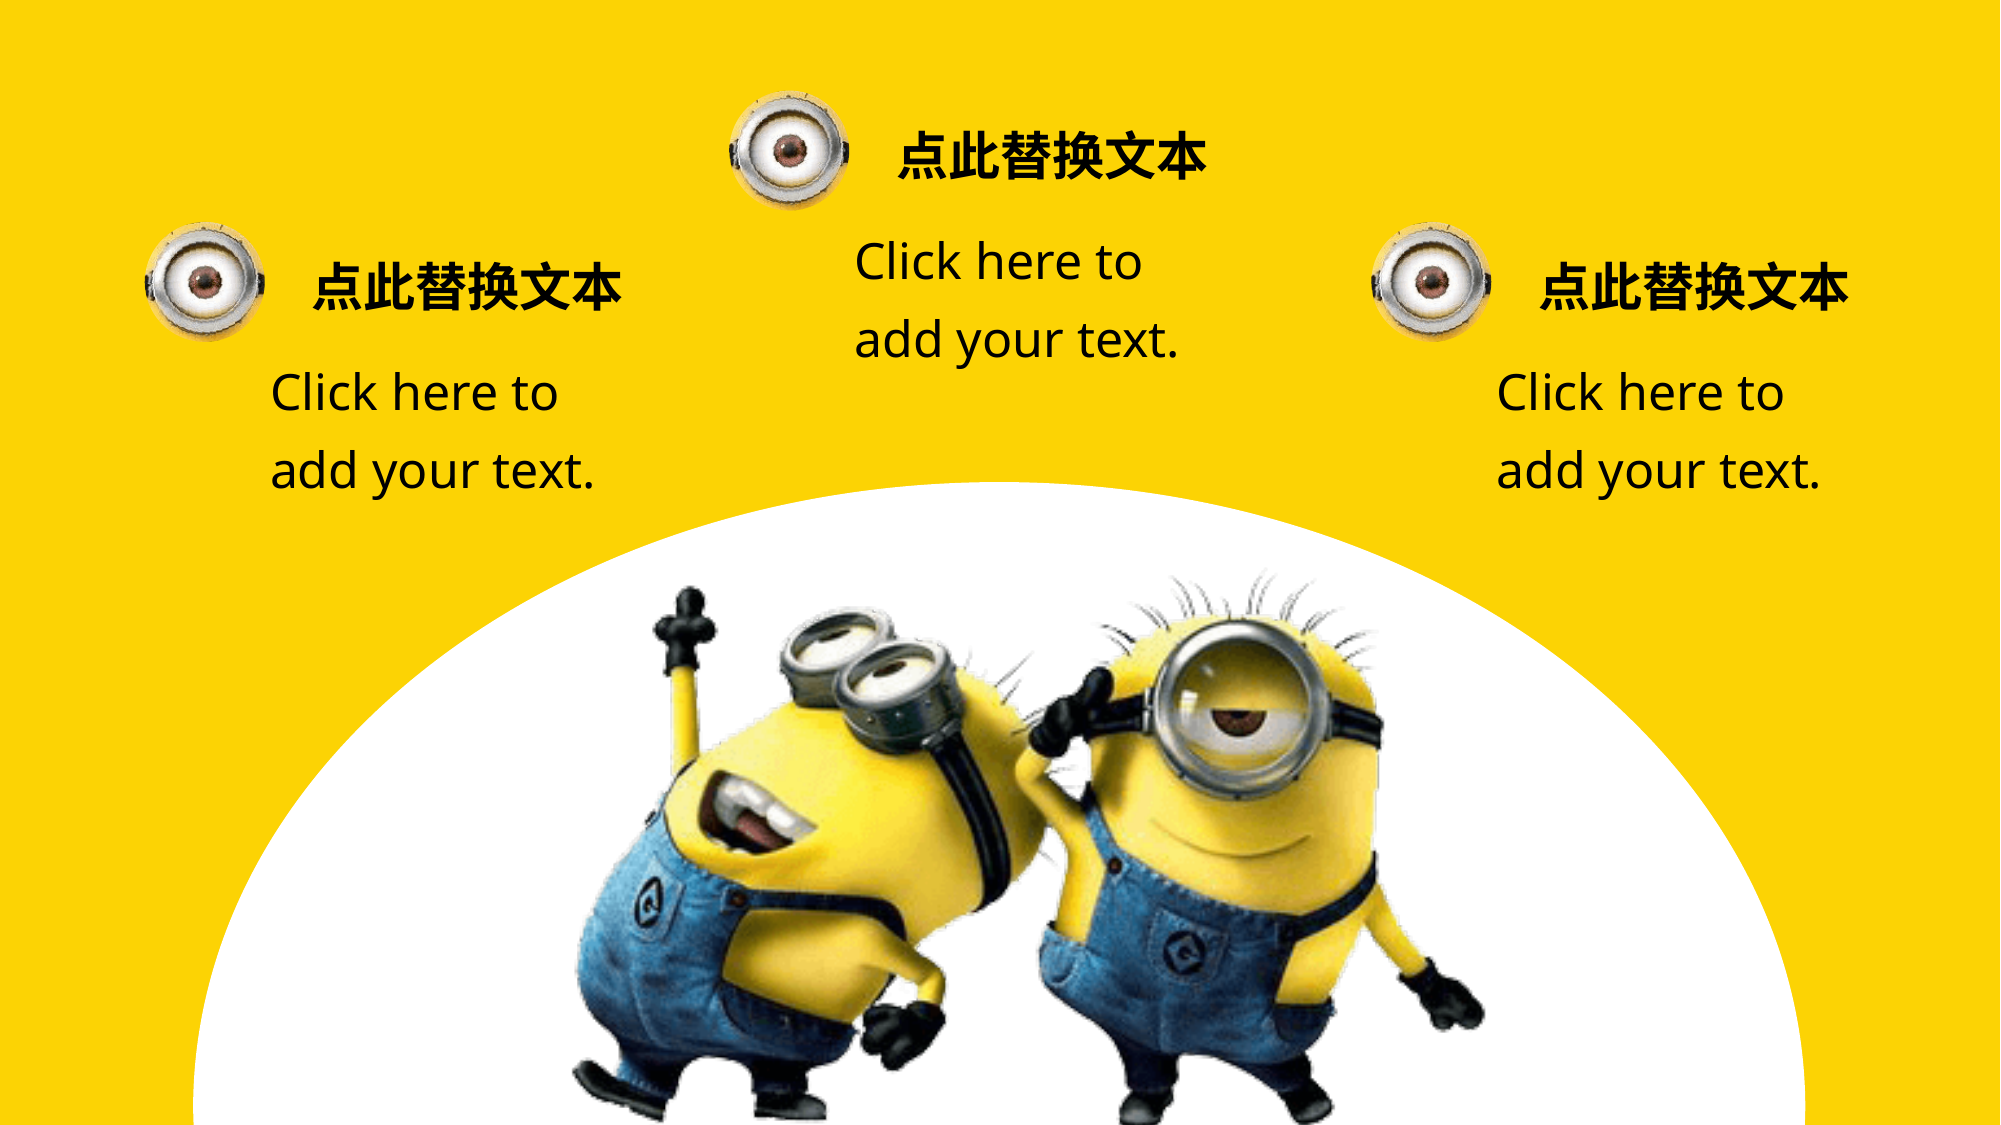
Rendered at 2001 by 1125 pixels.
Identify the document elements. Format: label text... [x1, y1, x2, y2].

text_box [1501, 617, 1807, 1125]
text_box [192, 611, 506, 1125]
picture [729, 90, 850, 211]
text_box 点此替换文本 [297, 228, 692, 325]
text_box Click here to add your text. [839, 204, 1244, 375]
text_box 点此替换文本 [1523, 228, 1919, 325]
text_box Click here to add your text. [1481, 335, 1886, 506]
picture [506, 543, 1501, 1125]
text_box [649, 481, 1350, 543]
text_box 点此替换文本 [881, 97, 1277, 193]
text_box Click here to add your text. [255, 335, 659, 506]
picture [1371, 221, 1492, 342]
picture [144, 221, 265, 342]
